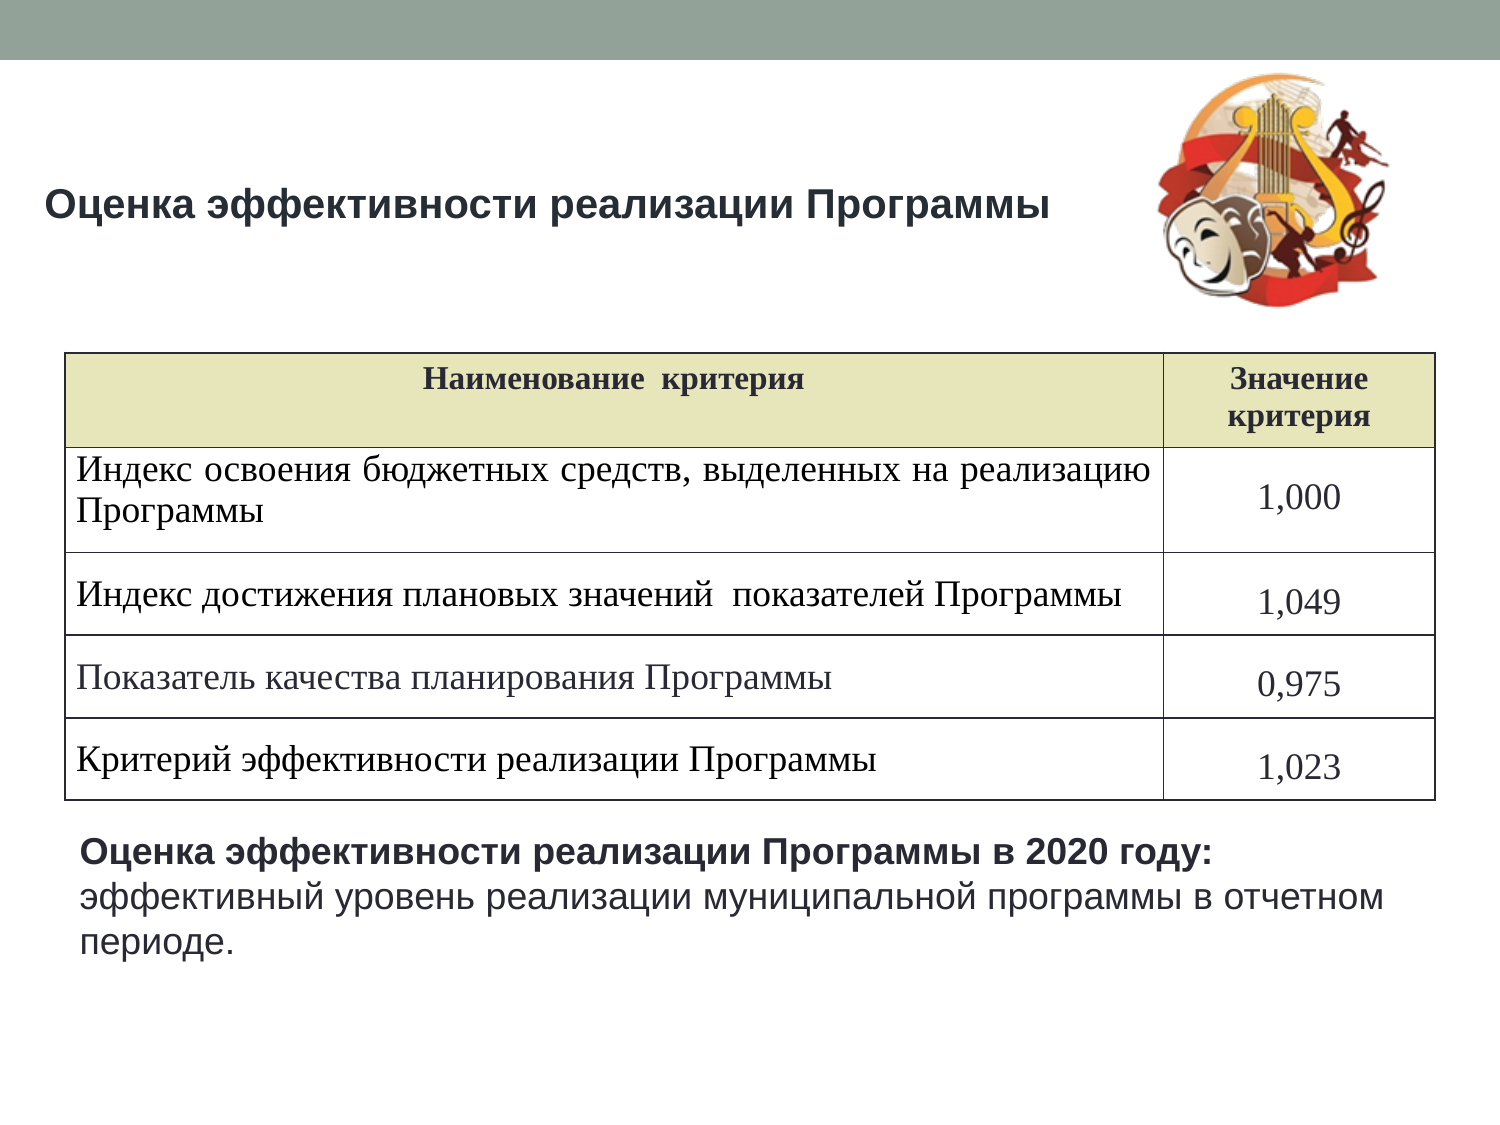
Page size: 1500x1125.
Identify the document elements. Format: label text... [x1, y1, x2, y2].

table_cell 0,975 [1164, 636, 1434, 717]
table_cell Показатель качества планирования Программы [66, 636, 1163, 717]
table_cell Индекс достижения плановых значений показателей Программы [66, 553, 1163, 634]
table_cell 1,049 [1164, 553, 1434, 634]
text_box Оценка эффективности реализации Программы в 2020 году: эффективный уровень реализации муниципальной программы в отчетном периоде. [64, 775, 1447, 1015]
text_box Оценка эффективности реализации Программы [29, 169, 1148, 234]
table_header Значение критерия [1164, 354, 1434, 447]
table_header Наименование критерия [66, 354, 1163, 447]
table_cell 1,000 [1164, 448, 1434, 552]
table_cell Индекс освоения бюджетных средств, выделенных на реализацию Программы [66, 448, 1163, 552]
table_cell Критерий эффективности реализации Программы [66, 719, 1163, 775]
picture [1151, 64, 1421, 340]
table_cell 1,023 [1164, 719, 1434, 775]
